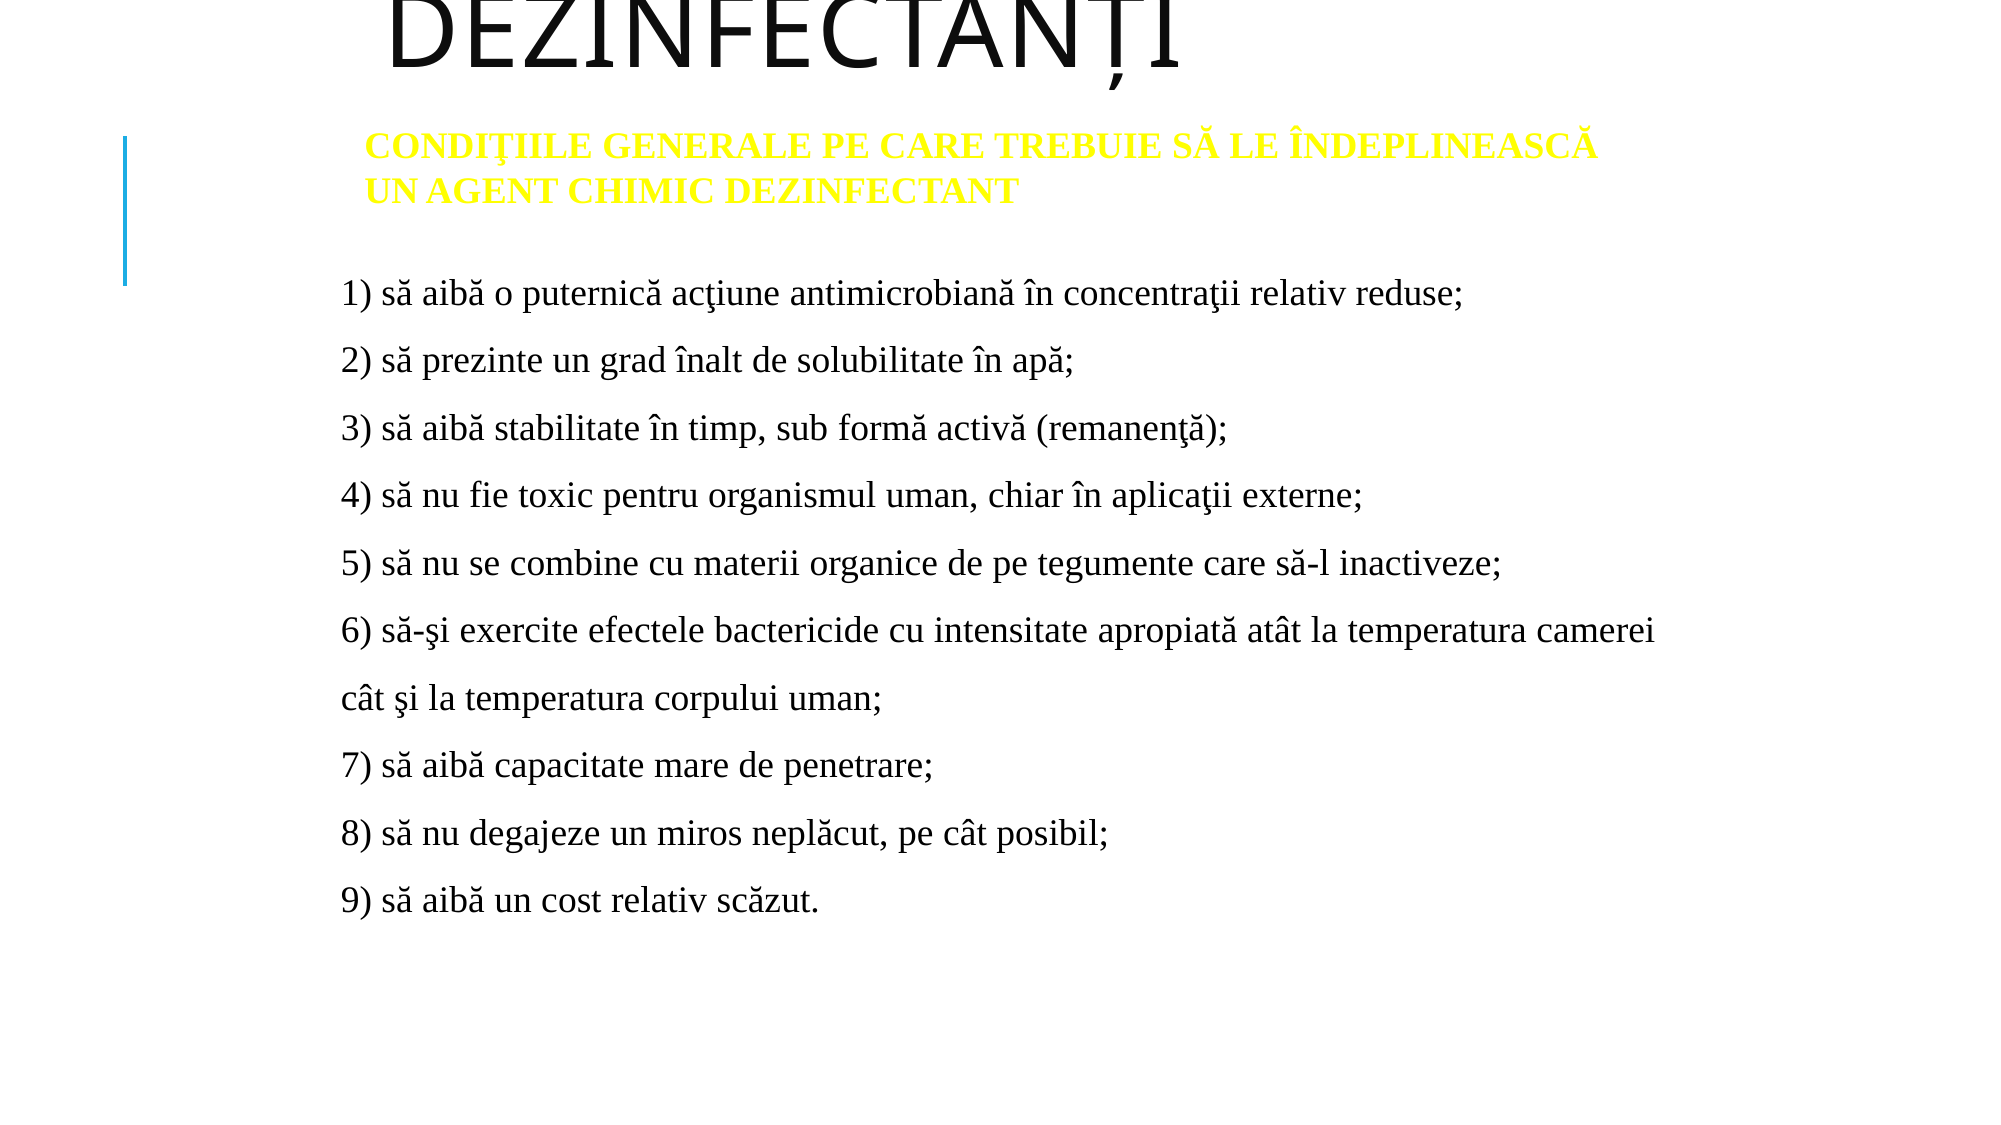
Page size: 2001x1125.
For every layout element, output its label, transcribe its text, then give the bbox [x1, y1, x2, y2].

text_box 1) să aibă o puternică acţiune antimicrobiană în concentraţii relativ reduse; 2) să prezinte un grad înalt de solubilitate în apă; 3) să aibă stabilitate în timp, sub formă activă (remanenţă); 4) să nu fie toxic pentru organismul uman, chiar în aplicaţii externe; 5) să nu se combine cu materii organice de pe tegumente care să-l inactiveze; 6) să-şi exercite efectele bactericide cu intensitate apropiată atât la temperatura camerei cât şi la temperatura corpului uman; 7) să aibă capacitate mare de penetrare; 8) să nu degajeze un miros neplăcut, pe cât posibil; 9) să aibă un cost relativ scăzut. [326, 237, 1686, 995]
text_box CONDIŢIILE GENERALE PE CARE TREBUIE SĂ LE ÎNDEPLINEASCĂ UN AGENT CHIMIC DEZINFECTANT [349, 113, 1674, 264]
title Dezinfectanți [368, 0, 1644, 113]
